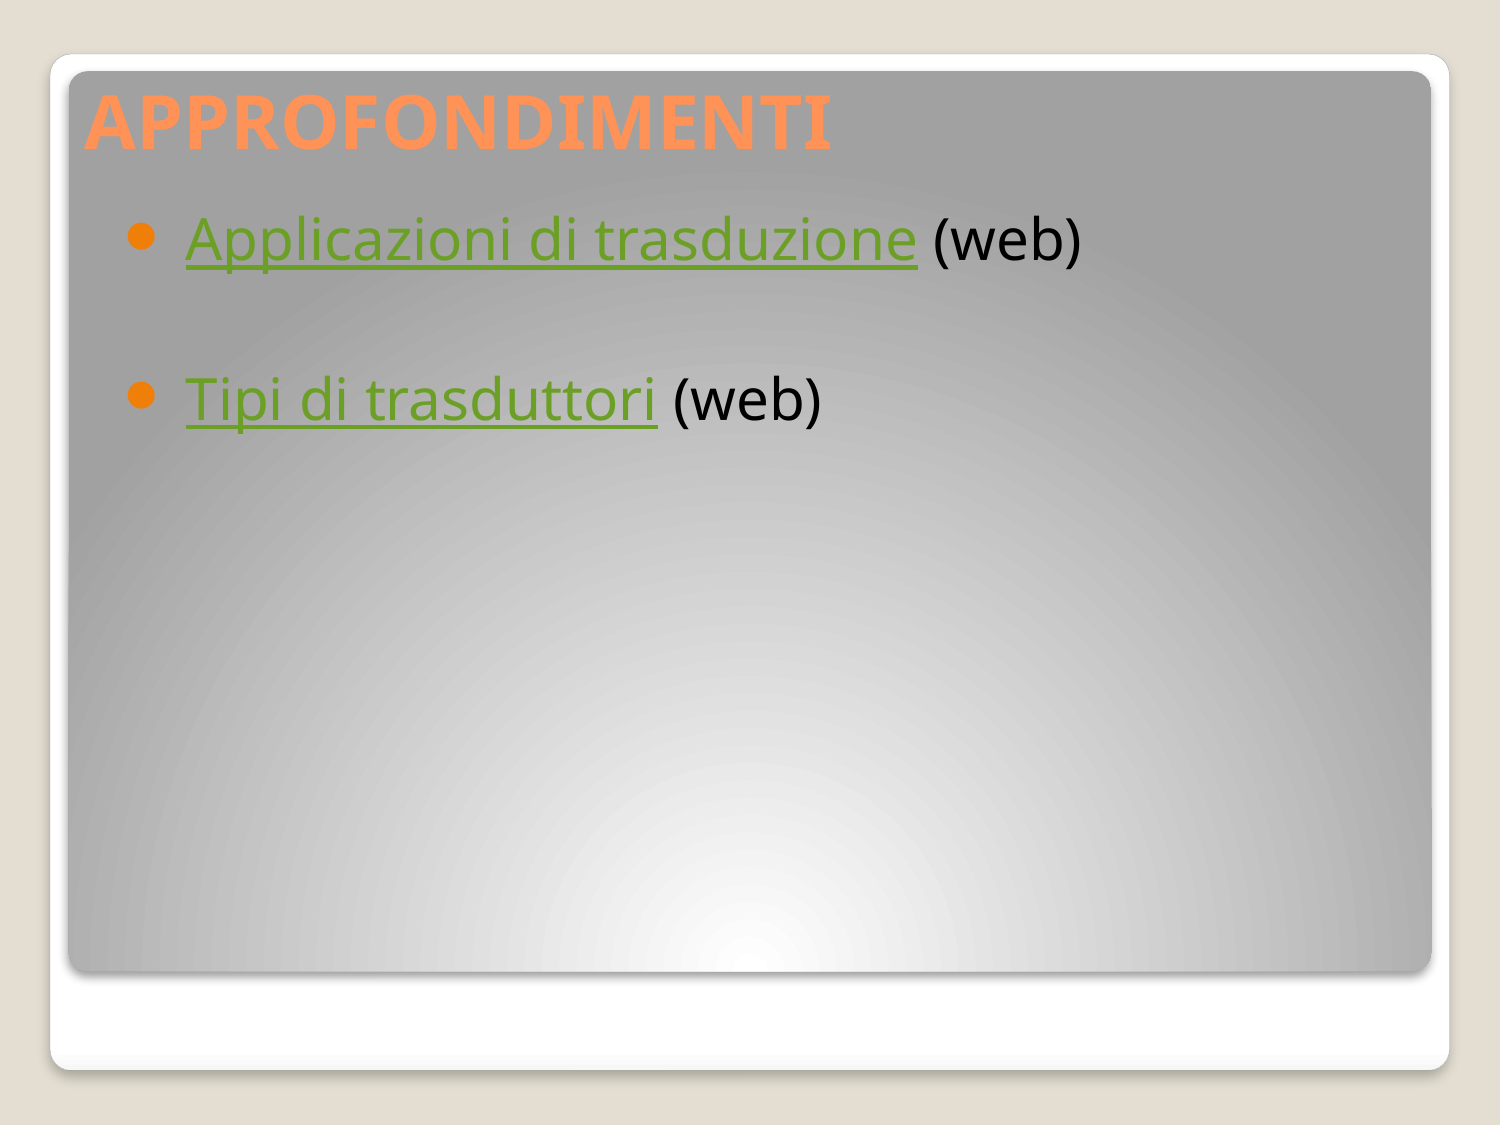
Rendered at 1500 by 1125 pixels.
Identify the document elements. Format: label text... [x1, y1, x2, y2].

title APPROFONDIMENTI [70, 0, 1413, 173]
list Applicazioni di trasduzione (web) Tipi di trasduttori (web) [93, 187, 1437, 875]
